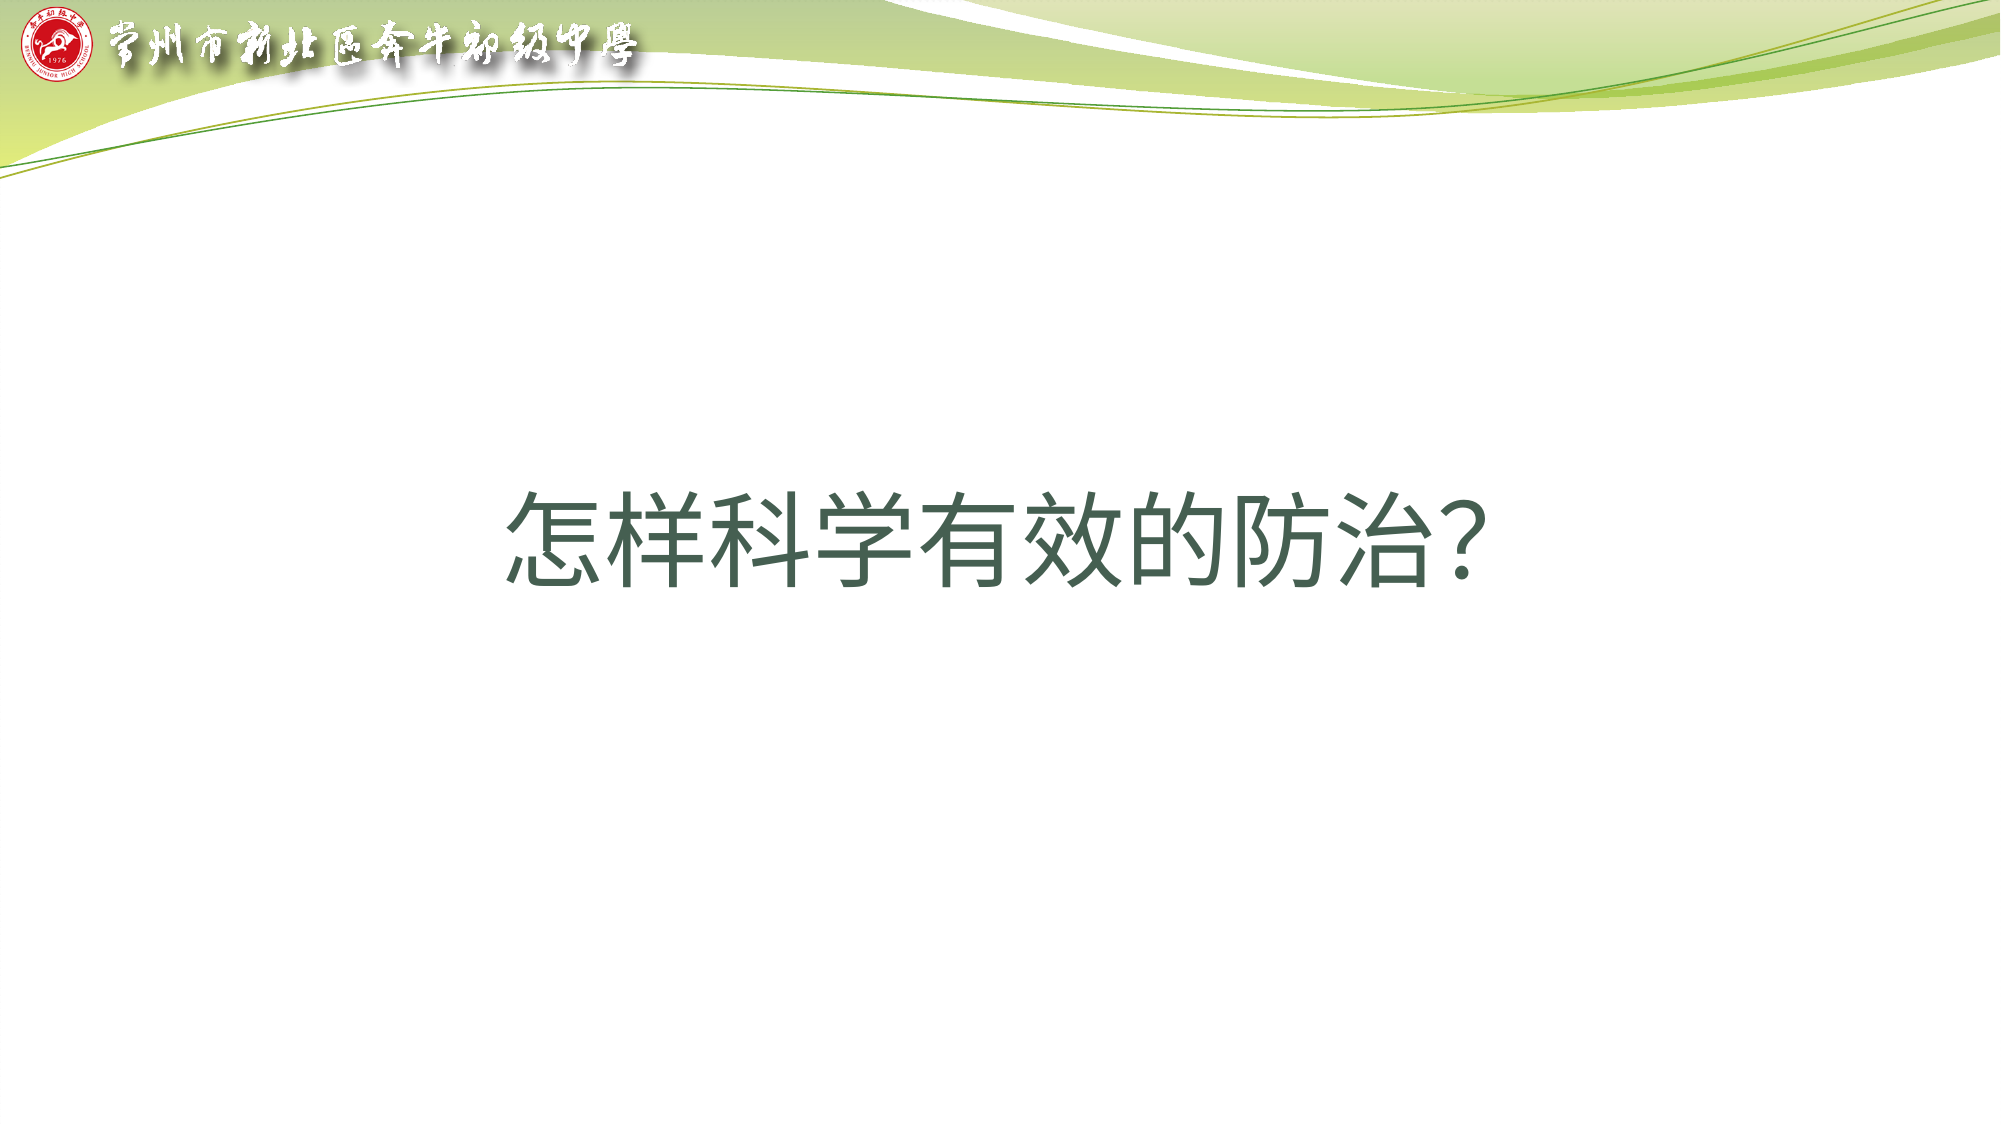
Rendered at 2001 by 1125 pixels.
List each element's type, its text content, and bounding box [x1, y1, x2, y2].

picture [0, 0, 671, 88]
title 怎样科学有效的防治？ [500, 412, 1526, 601]
